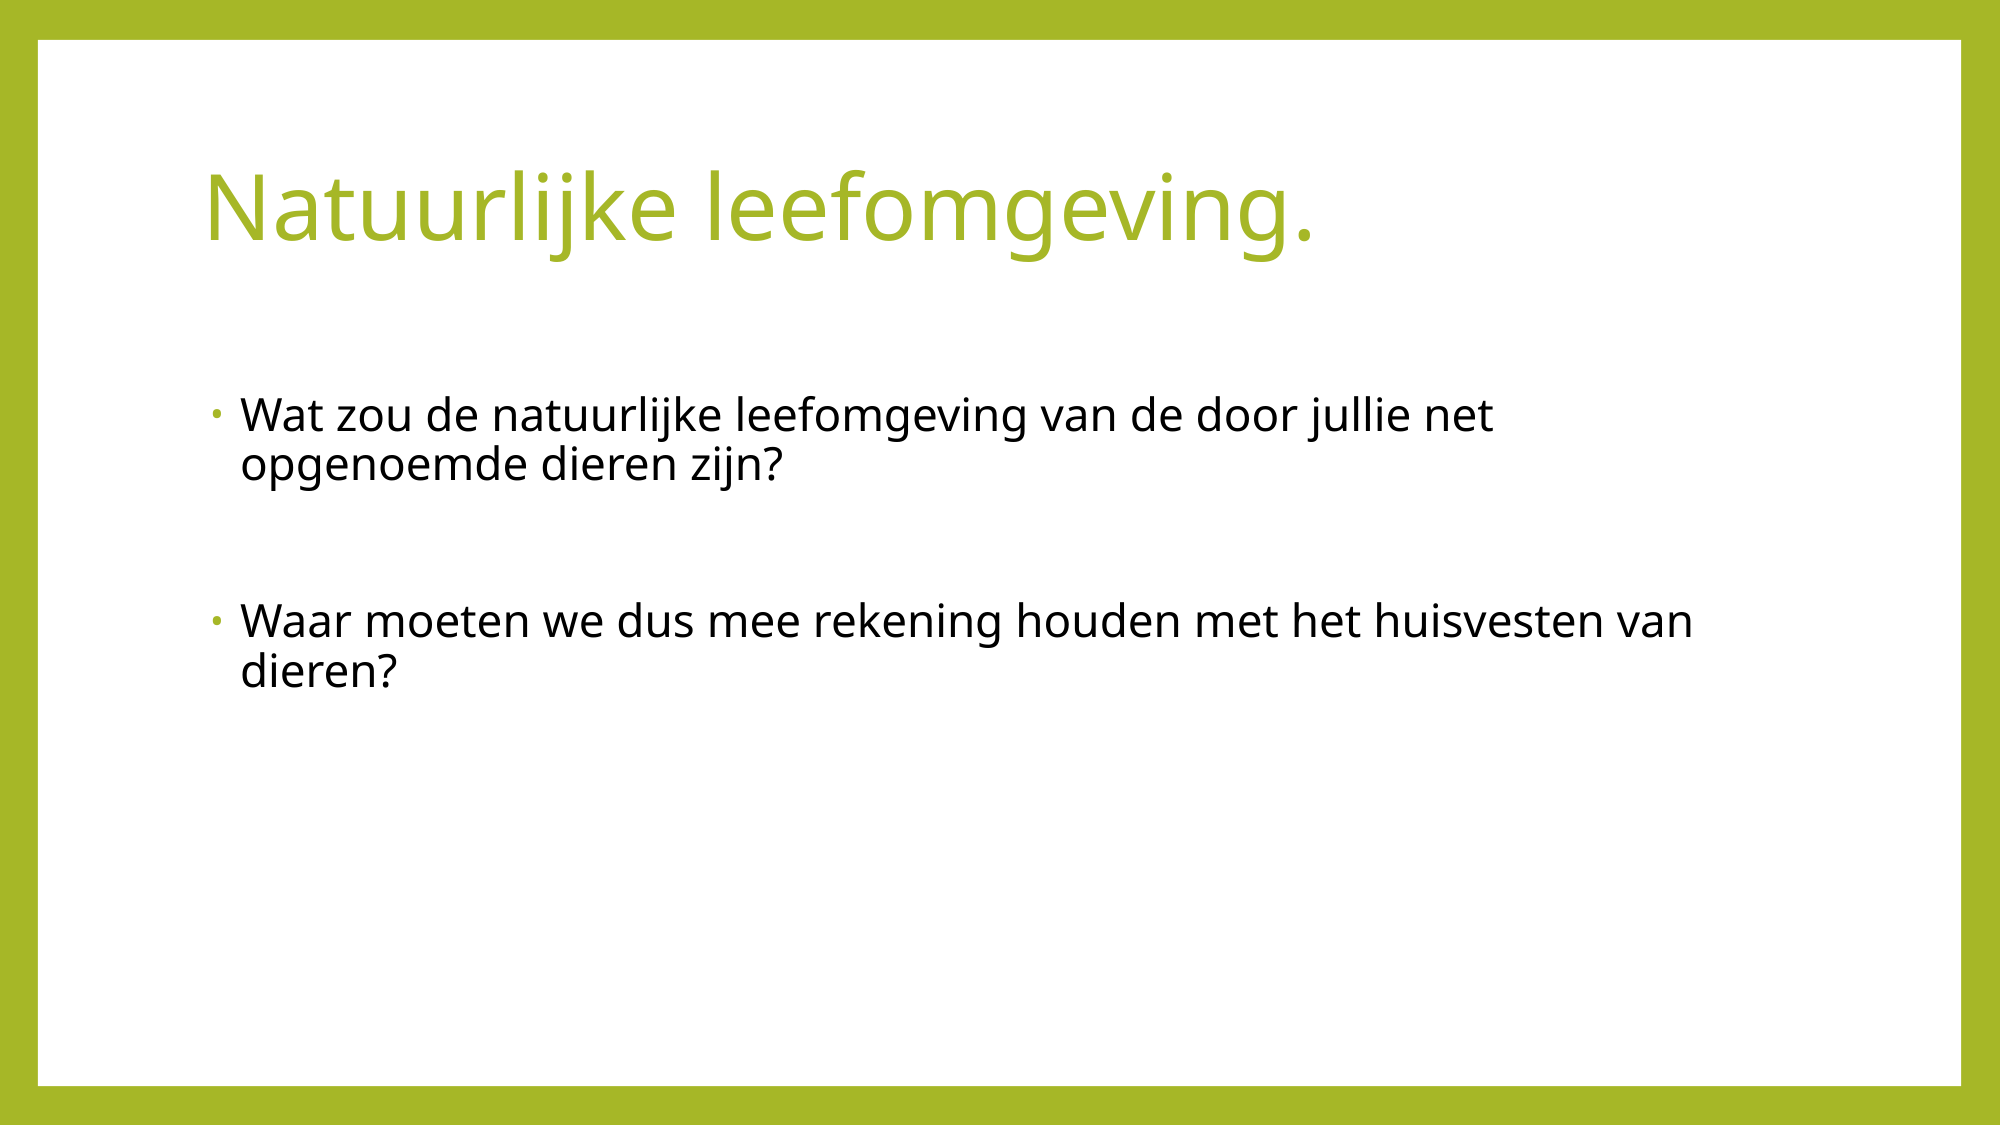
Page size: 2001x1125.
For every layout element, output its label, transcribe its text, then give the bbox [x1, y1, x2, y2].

title Natuurlijke leefomgeving. [187, 99, 1808, 299]
list Wat zou de natuurlijke leefomgeving van de door jullie net opgenoemde dieren zijn? Waar moeten we dus mee rekening houden met het huisvesten van dieren? [187, 299, 1808, 1000]
